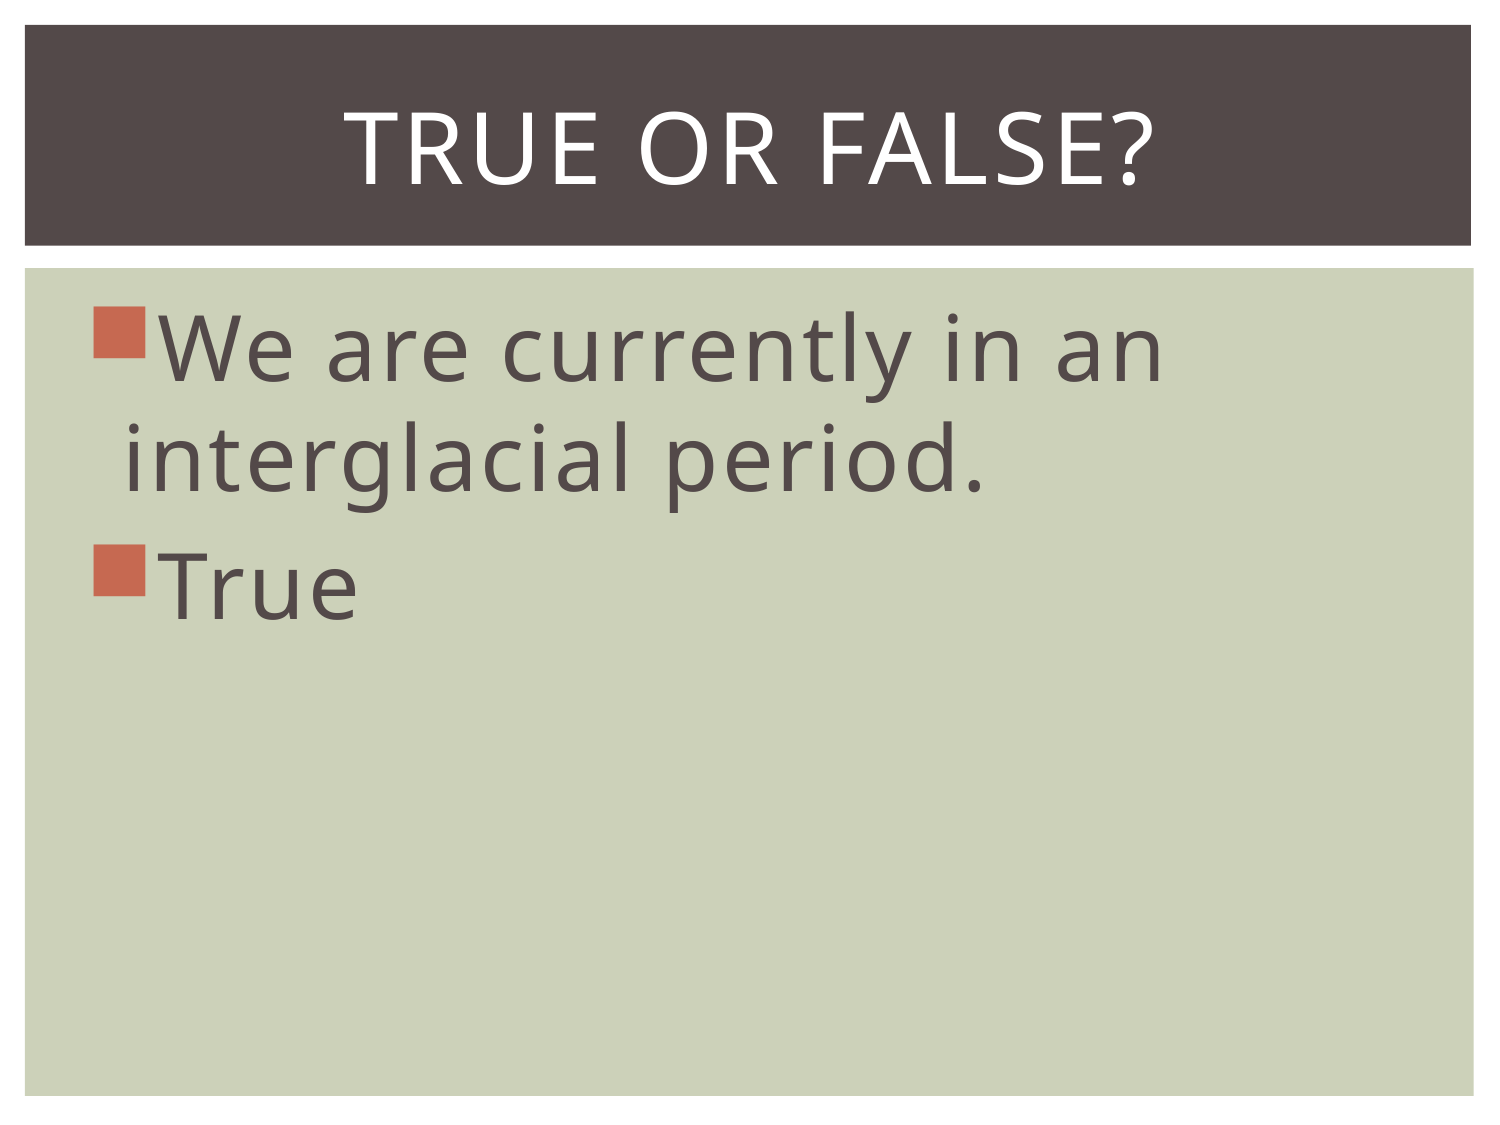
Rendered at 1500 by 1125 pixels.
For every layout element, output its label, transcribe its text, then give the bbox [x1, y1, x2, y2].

title True or False? [62, 58, 1438, 232]
list We are currently in an interglacial period. True [62, 281, 1442, 1005]
